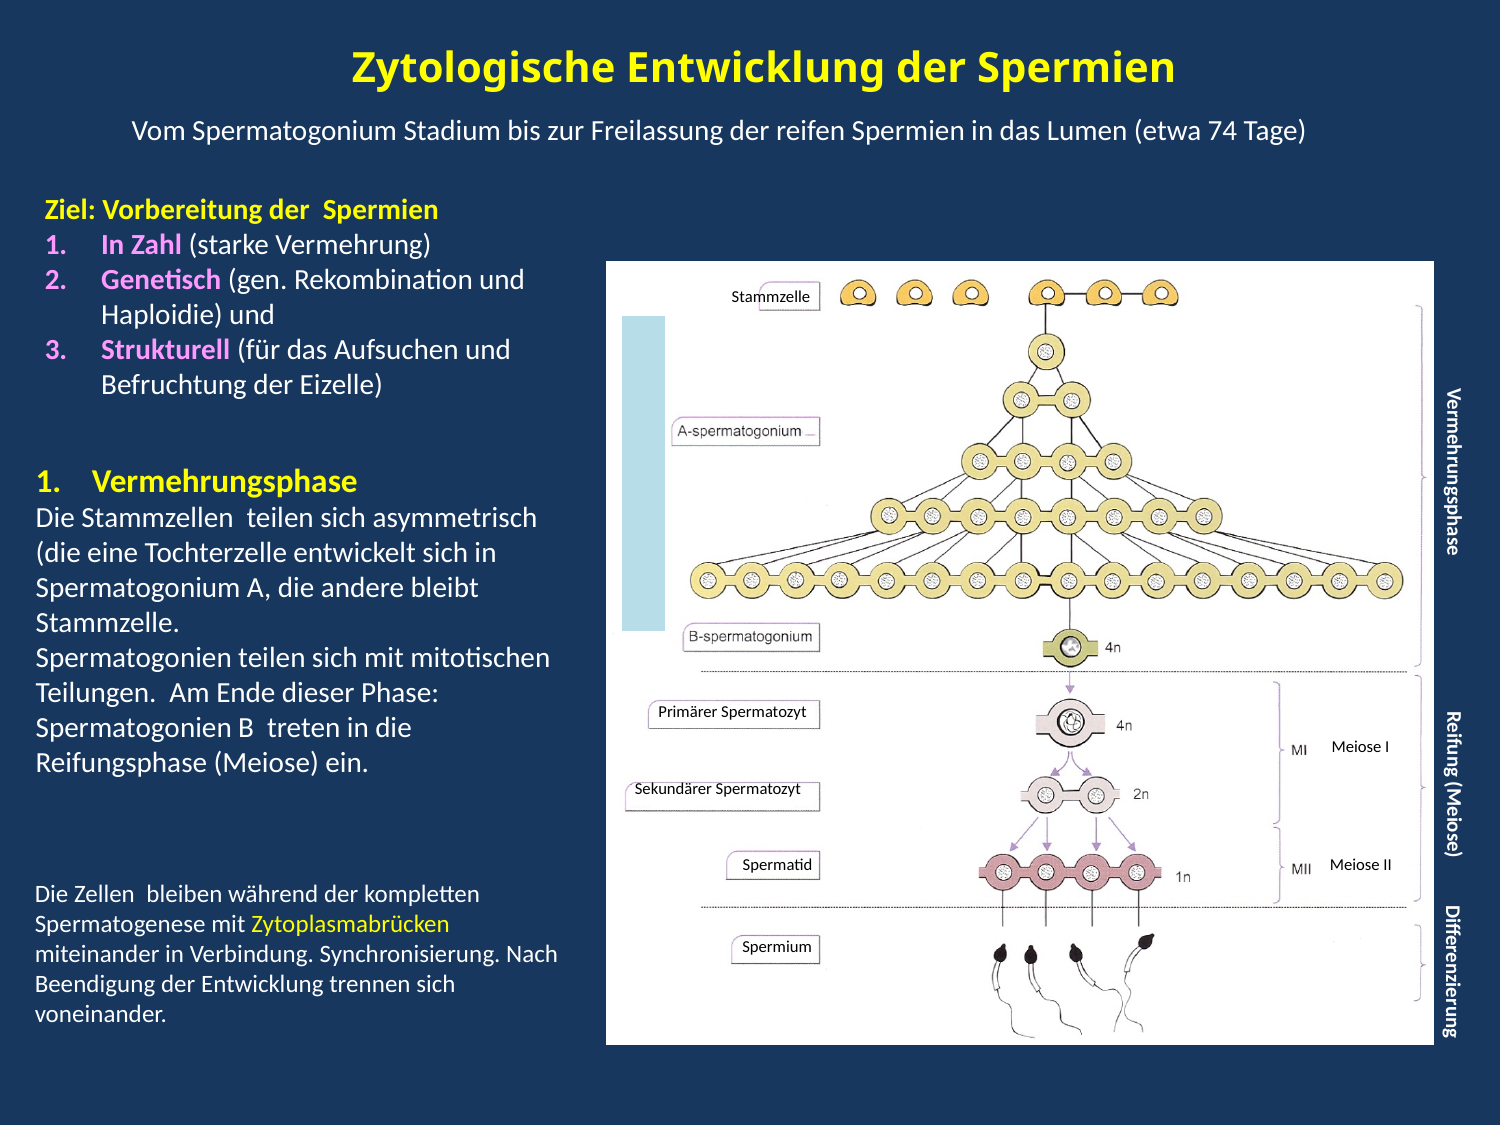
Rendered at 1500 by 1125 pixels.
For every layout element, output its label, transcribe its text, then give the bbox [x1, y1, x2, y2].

text_box Ziel: Vorbereitung der Spermien In Zahl (starke Vermehrung) Genetisch (gen. Rekombination und Haploidie) und Strukturell (für das Aufsuchen und Befruchtung der Eizelle) [30, 183, 584, 443]
text_box Vermehrungsphase [1440, 373, 1476, 575]
text_box Vermehrungsphase Die Stammzellen teilen sich asymmetrisch (die eine Tochterzelle entwickelt sich in Spermatogonium A, die andere bleibt Stammzelle. Spermatogonien teilen sich mit mitotischen Teilungen. Am Ende dieser Phase: Spermatogonien B treten in die Reifungsphase (Meiose) ein. [20, 451, 584, 846]
text_box Die Zellen bleiben während der kompletten Spermatogenese mit Zytoplasmabrücken miteinander in Verbindung. Synchronisierung. Nach Beendigung der Entwicklung trennen sich voneinander. [20, 870, 583, 1065]
text_box Differenzierung [1434, 890, 1475, 1068]
text_box Reifung (Meiose) [1440, 678, 1476, 892]
text_box Zytologische Entwicklung der Spermien [329, 33, 1199, 99]
picture [606, 261, 1435, 1045]
text_box Vom Spermatogonium Stadium bis zur Freilassung der reifen Spermien in das Lumen (etwa 74 Tage) [105, 103, 1334, 154]
